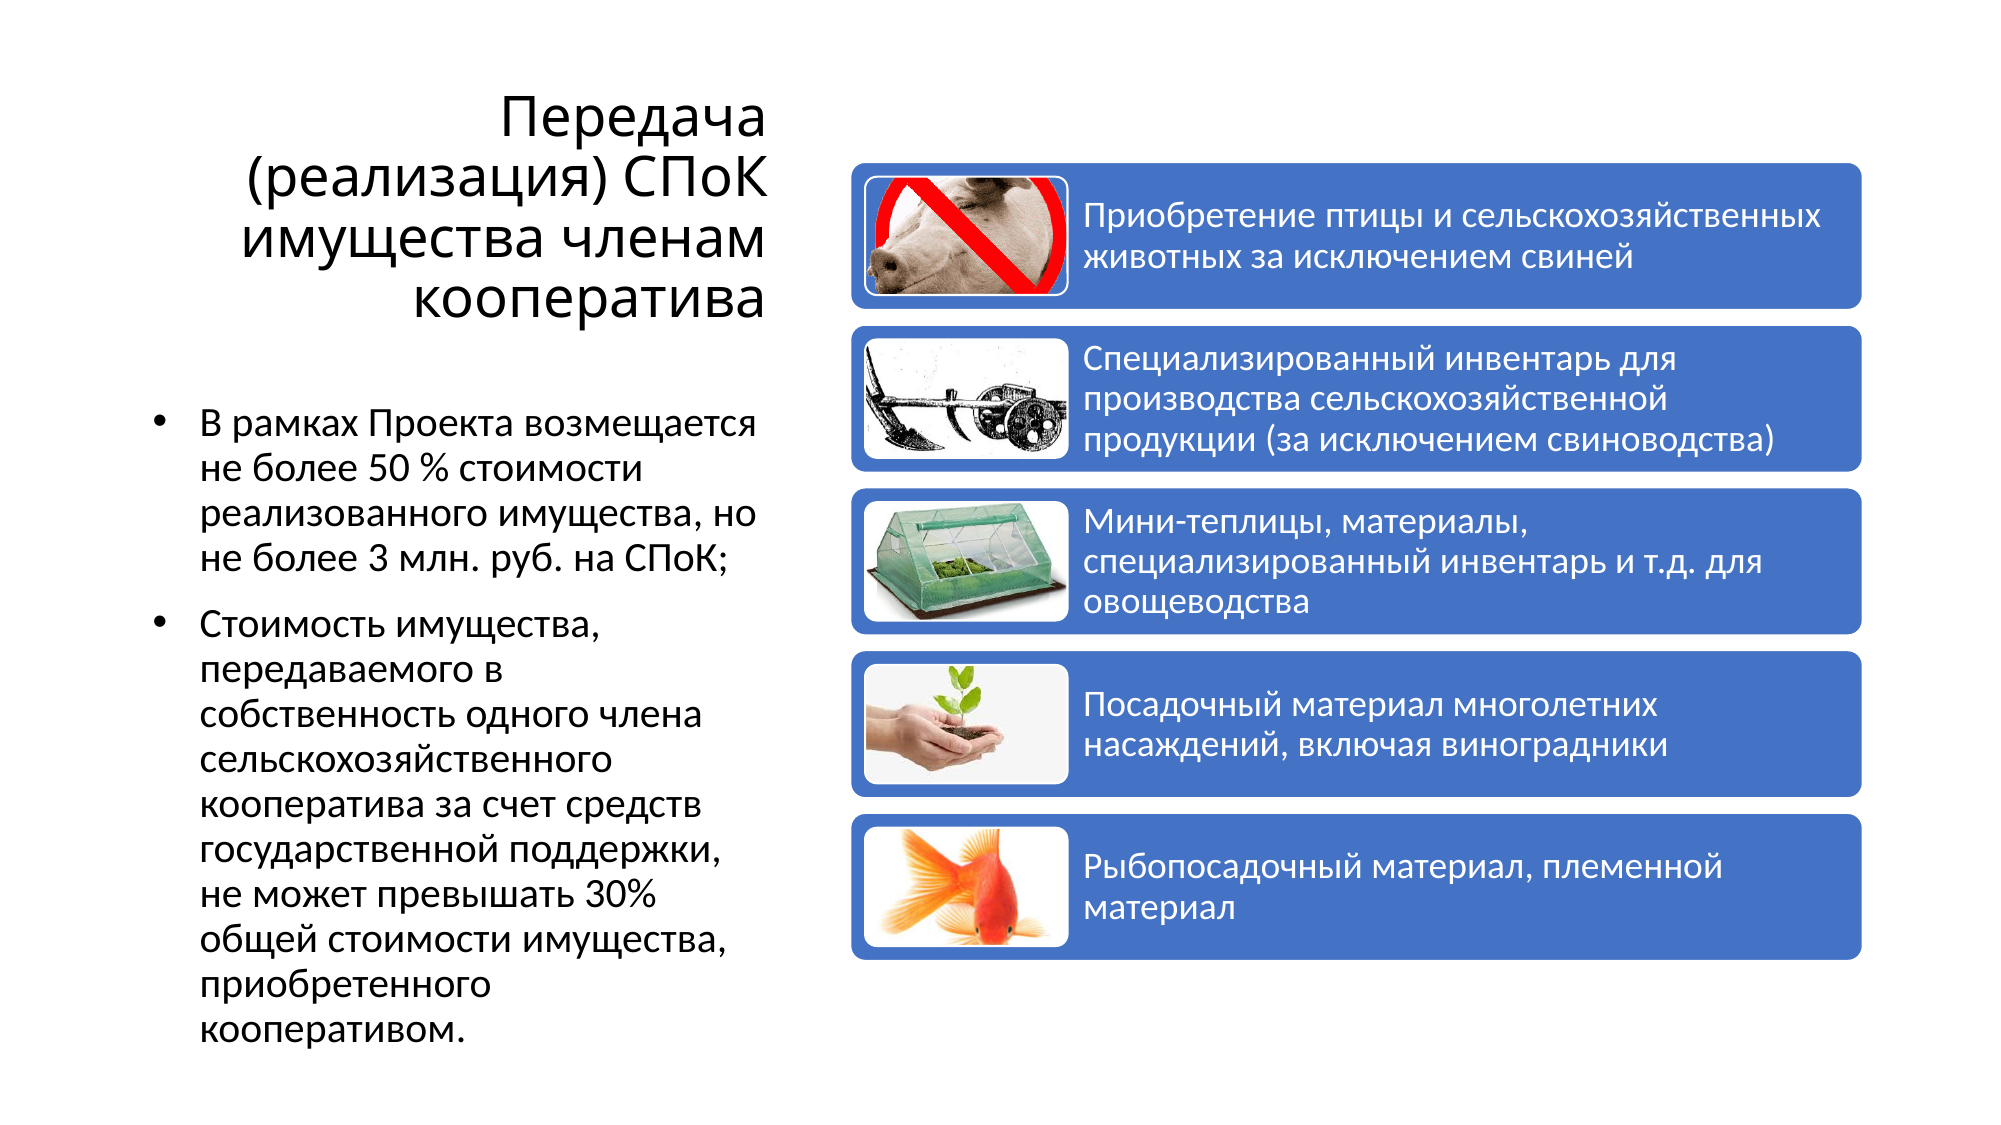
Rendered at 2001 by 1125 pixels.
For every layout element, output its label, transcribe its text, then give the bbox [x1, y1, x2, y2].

title Передача (реализация) СПоК имущества членам кооператива [137, 75, 783, 338]
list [850, 161, 1863, 962]
list В рамках Проекта возмещается не более 50 % стоимости реализованного имущества, но не более 3 млн. руб. на СПоК; Стоимость имущества, передаваемого в собственность одного члена сельскохозяйственного кооператива за счет средств государственной поддержки, не может превышать 30% общей стоимости имущества, приобретенного кооперативом. [137, 392, 783, 1019]
